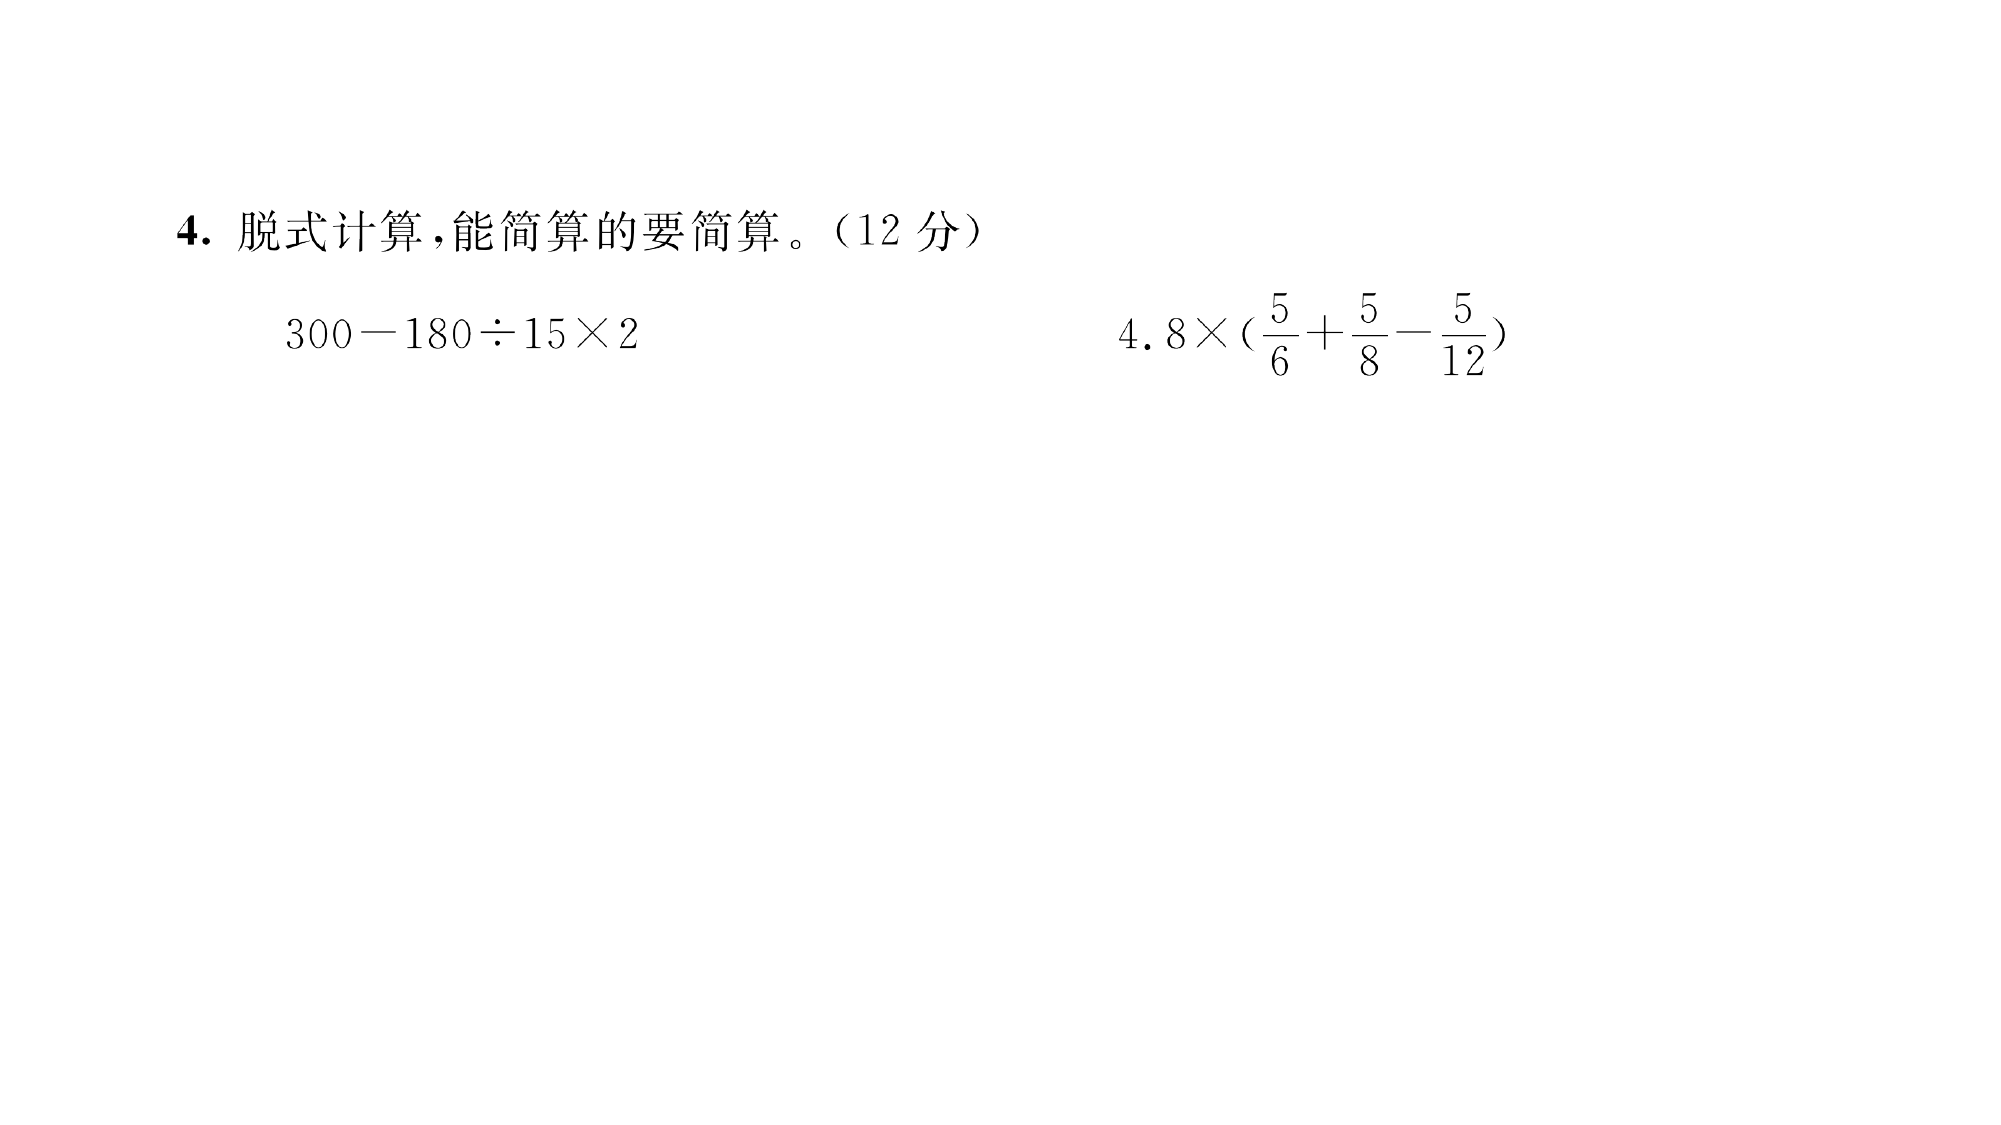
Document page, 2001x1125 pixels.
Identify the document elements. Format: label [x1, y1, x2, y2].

picture [172, 184, 2000, 680]
